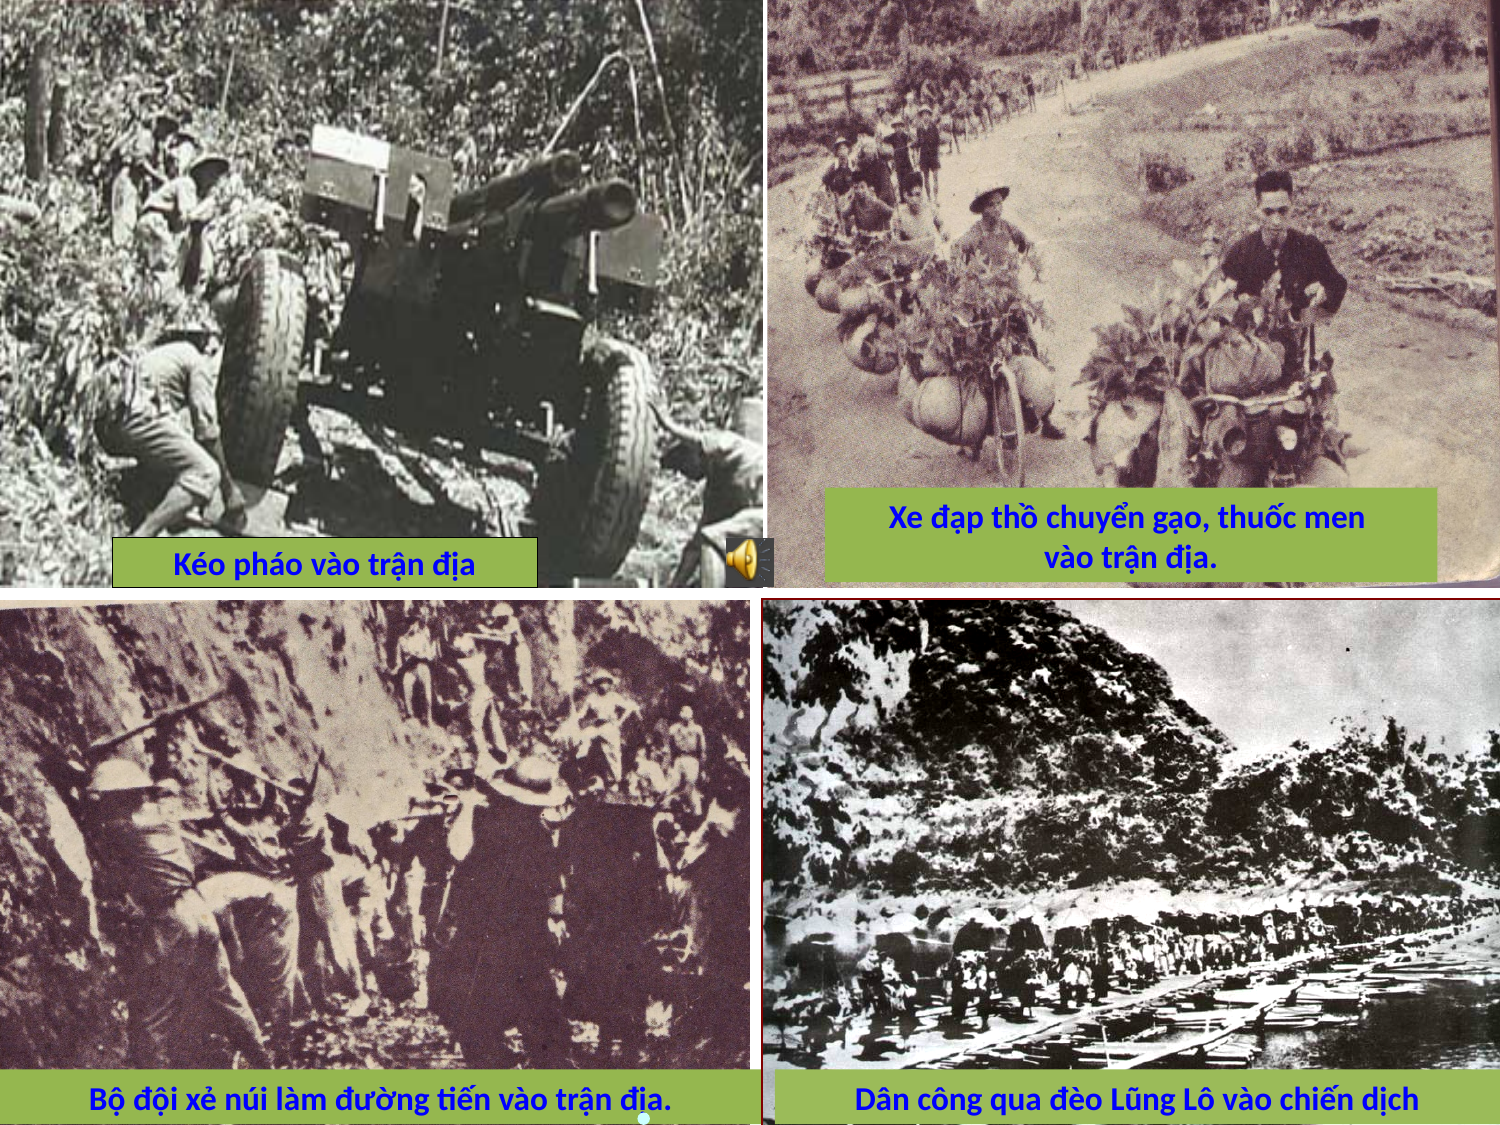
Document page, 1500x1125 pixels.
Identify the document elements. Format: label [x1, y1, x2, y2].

picture [0, 0, 776, 588]
text_box [767, 0, 1500, 588]
picture [762, 599, 1500, 1125]
picture [0, 599, 751, 1125]
